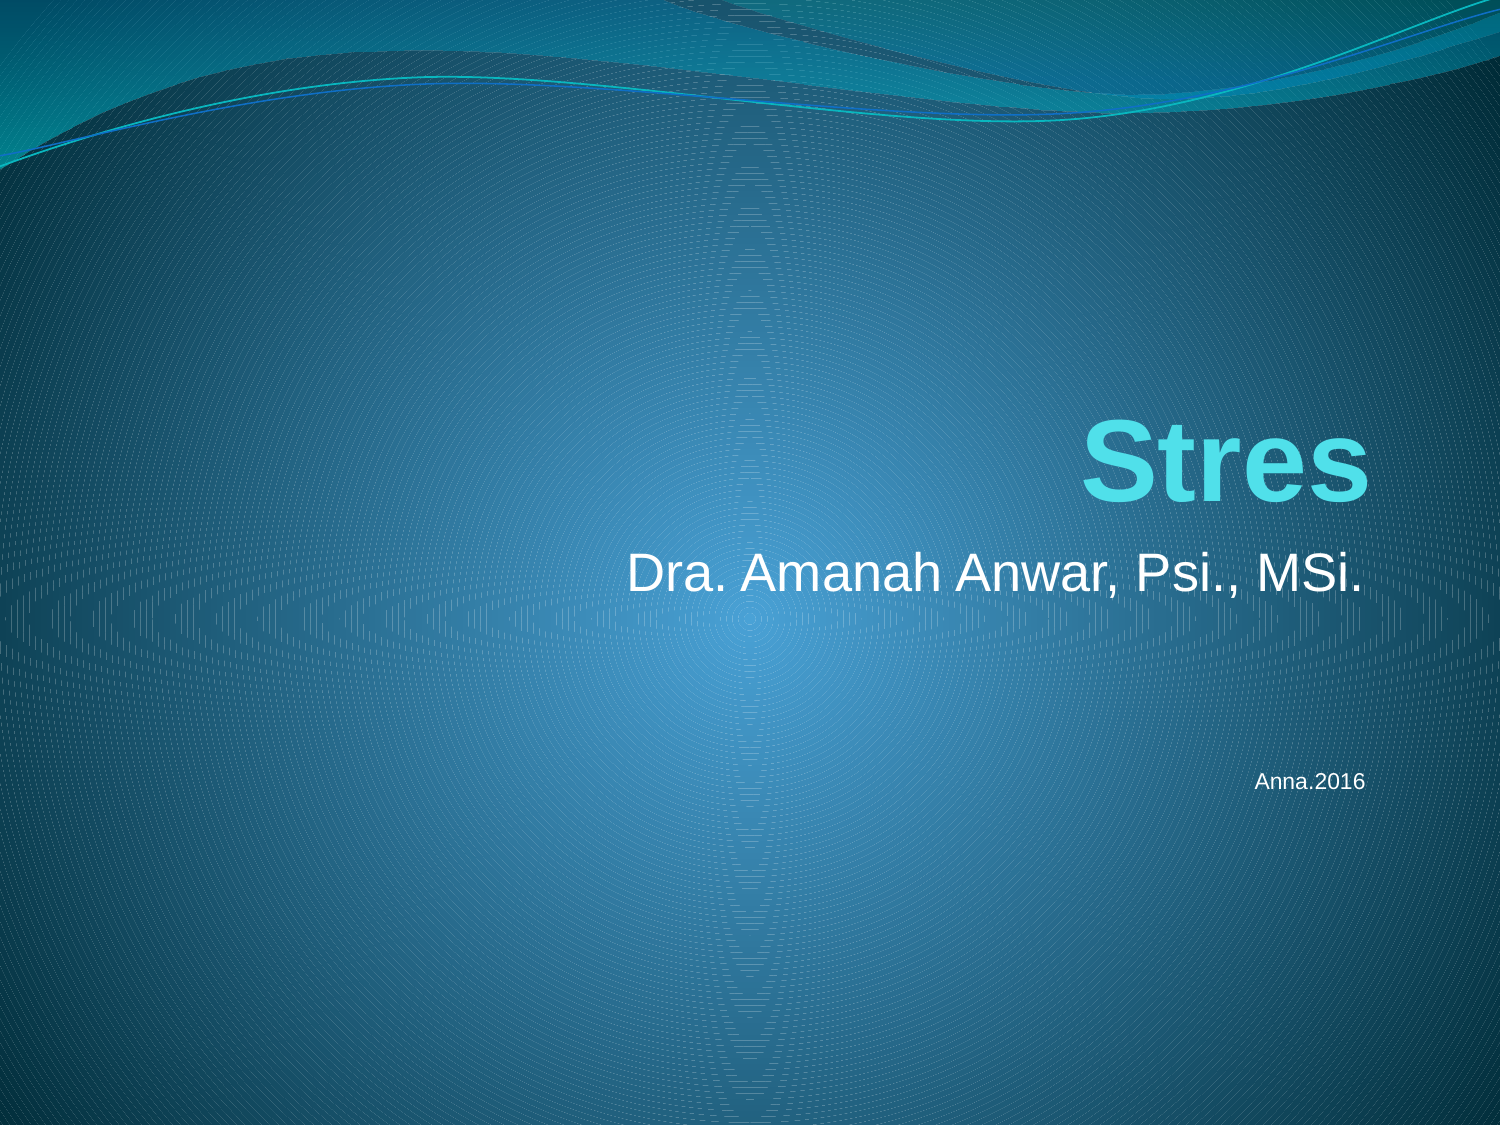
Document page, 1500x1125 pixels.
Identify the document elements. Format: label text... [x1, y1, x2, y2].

subtitle Dra. Amanah Anwar, Psi., MSi. Anna.2016 [87, 529, 1376, 818]
title Stres [87, 224, 1376, 525]
